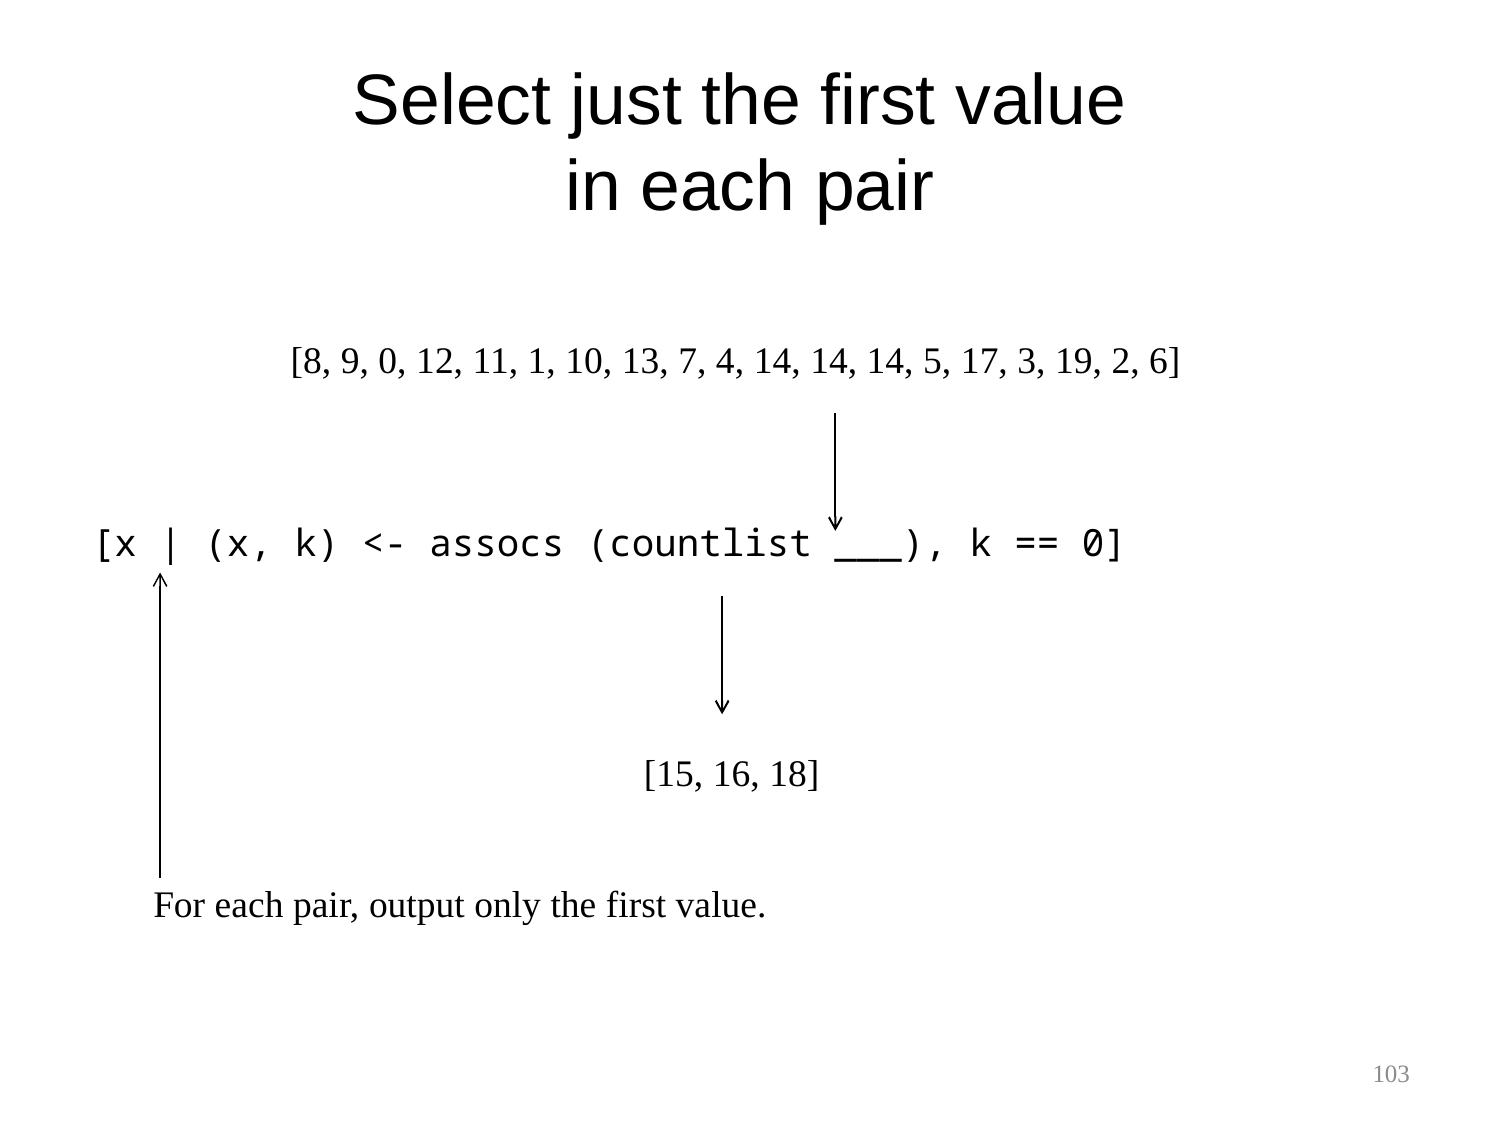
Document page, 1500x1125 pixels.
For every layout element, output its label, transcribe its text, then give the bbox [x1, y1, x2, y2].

text_box For each pair, output only the first value. [138, 872, 783, 933]
title Select just the first value in each pair [75, 45, 1425, 233]
text_box [8, 9, 0, 12, 11, 1, 10, 13, 7, 4, 14, 14, 14, 5, 17, 3, 19, 2, 6] [275, 328, 1196, 388]
text_box [15, 16, 18] [629, 741, 835, 801]
slide_number 103 [1074, 1042, 1425, 1103]
text_box [x | (x, k) <- assocs (countlist ___), k == 0] [77, 511, 1142, 572]
